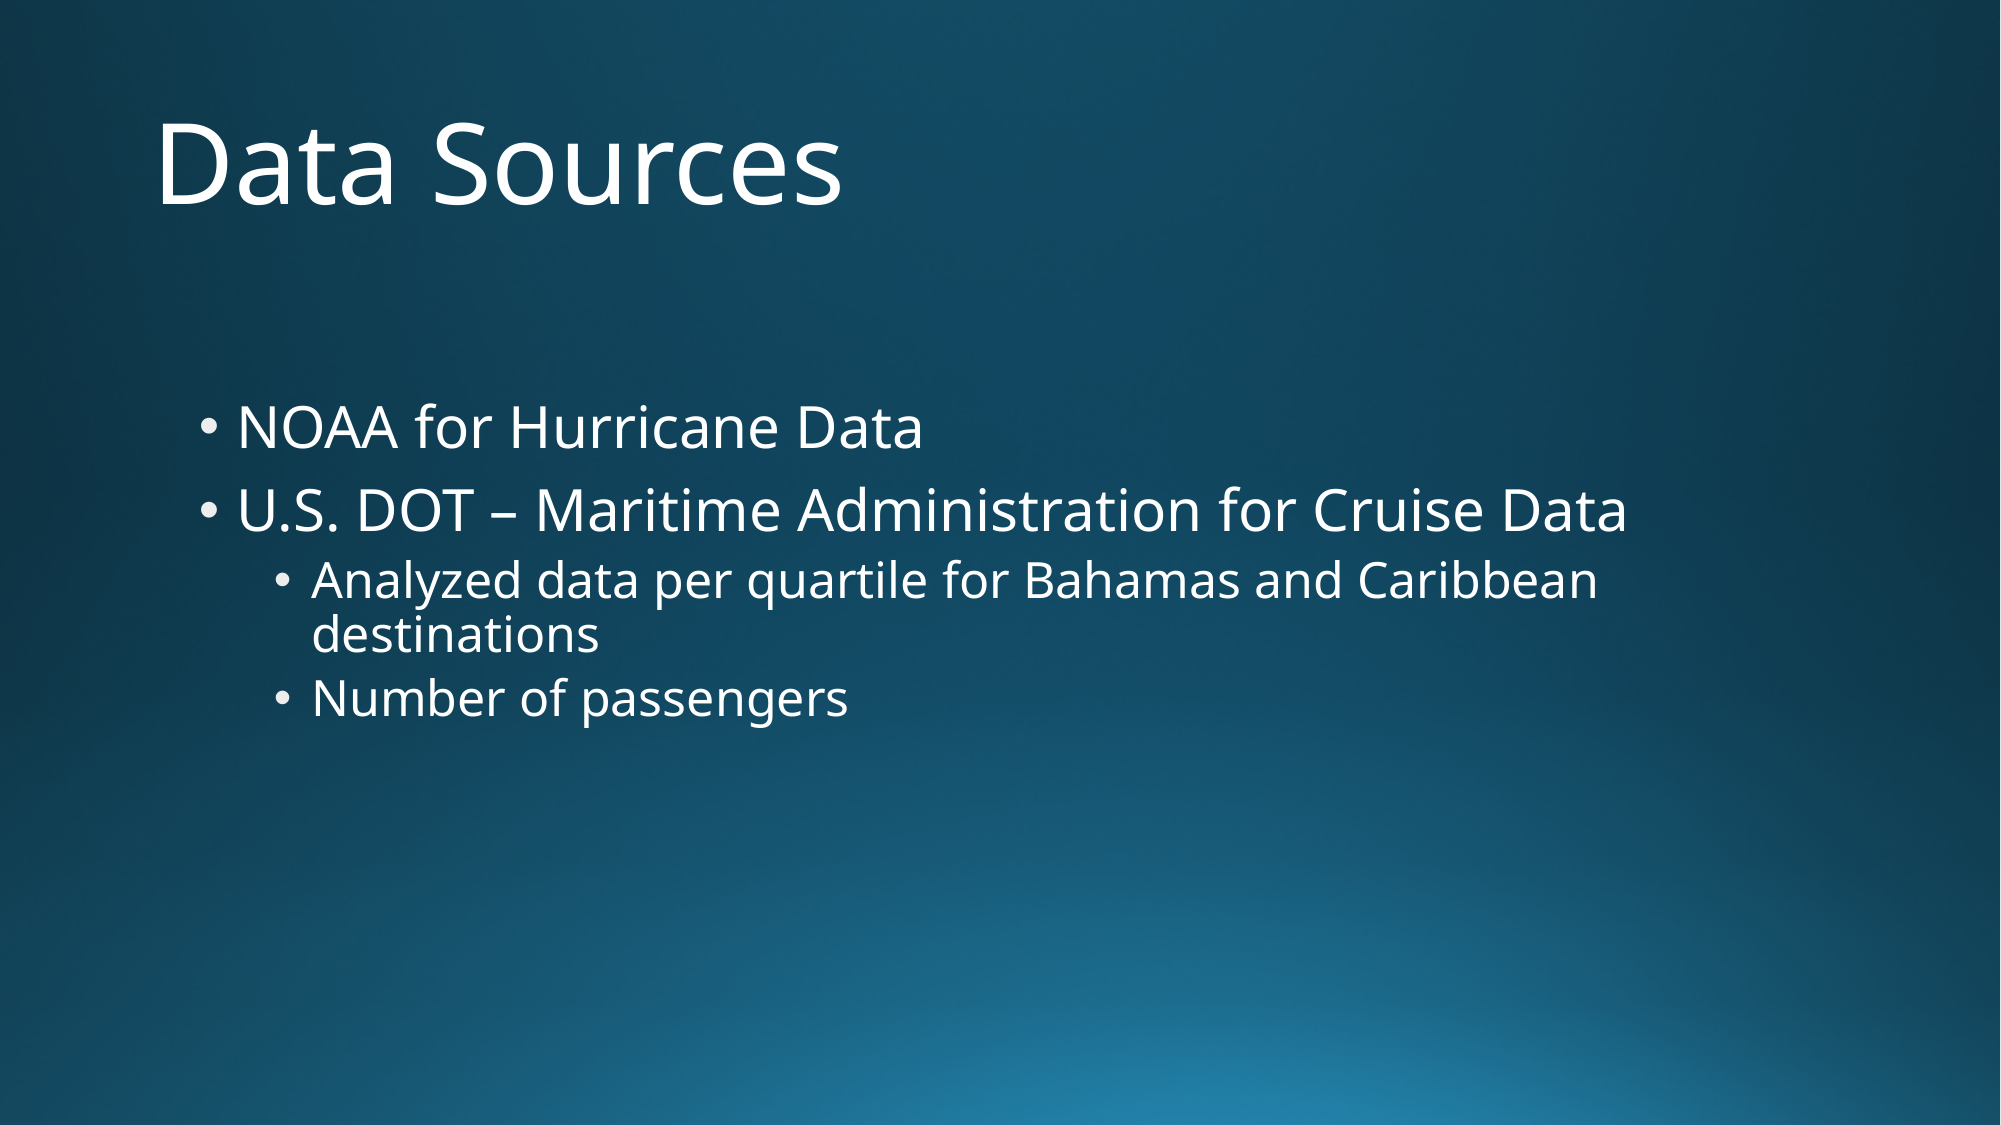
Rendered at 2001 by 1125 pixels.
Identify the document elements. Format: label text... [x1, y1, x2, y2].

list NOAA for Hurricane Data U.S. DOT – Maritime Administration for Cruise Data Analyzed data per quartile for Bahamas and Caribbean destinations Number of passengers [183, 299, 1863, 1014]
picture [0, 0, 2001, 1125]
title Data Sources [137, 59, 1863, 278]
